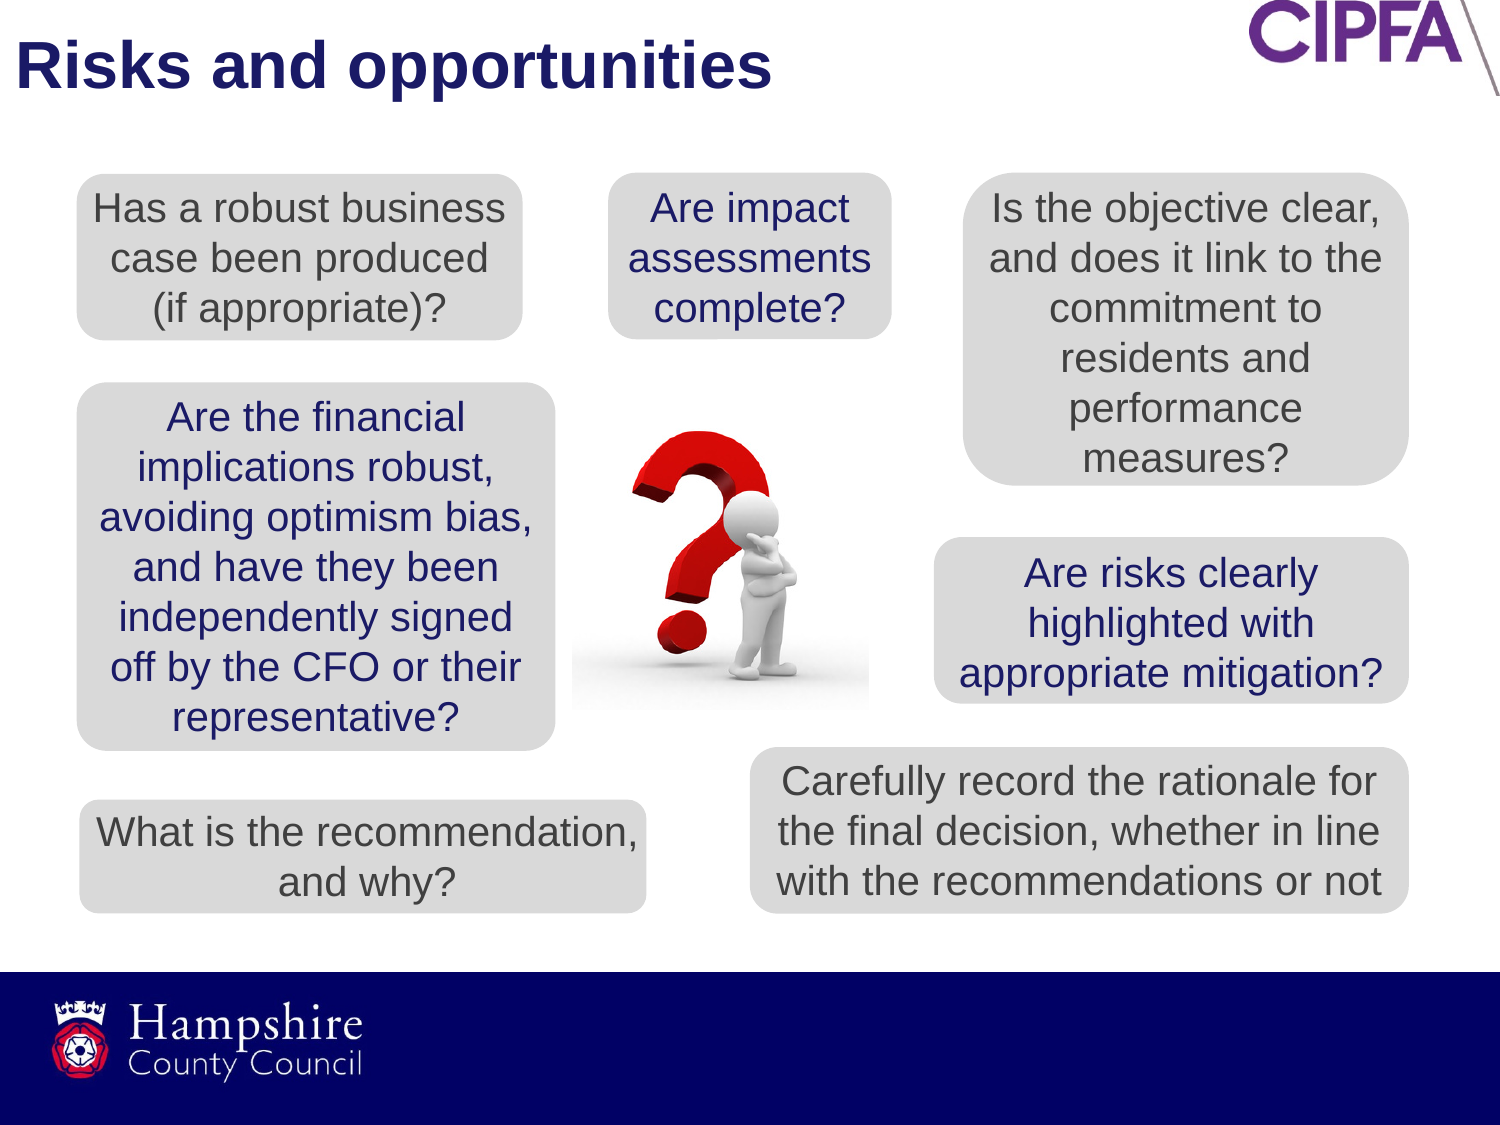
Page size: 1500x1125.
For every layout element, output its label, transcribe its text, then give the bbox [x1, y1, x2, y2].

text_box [962, 172, 1410, 492]
text_box Has a robust business case been produced (if appropriate)? [76, 173, 523, 339]
text_box [89, 748, 543, 753]
text_box [86, 912, 639, 916]
title Risks and opportunities [0, 0, 1500, 126]
picture [1249, 0, 1500, 96]
text_box Are the financial implications robust, avoiding optimism bias, and have they been independently signed off by the CFO or their representative? [76, 382, 556, 748]
text_box [763, 912, 1396, 916]
text_box Carefully record the rationale for the final decision, whether in line with the recommendations or not [749, 746, 1409, 912]
text_box Are risks clearly highlighted with appropriate mitigation? [933, 538, 1409, 703]
picture [572, 413, 869, 710]
text_box [90, 339, 509, 343]
text_box What is the recommendation, and why? [76, 797, 659, 912]
picture [0, 972, 1500, 1125]
text_box [948, 534, 1395, 538]
text_box Are impact assessments complete? [608, 173, 892, 339]
